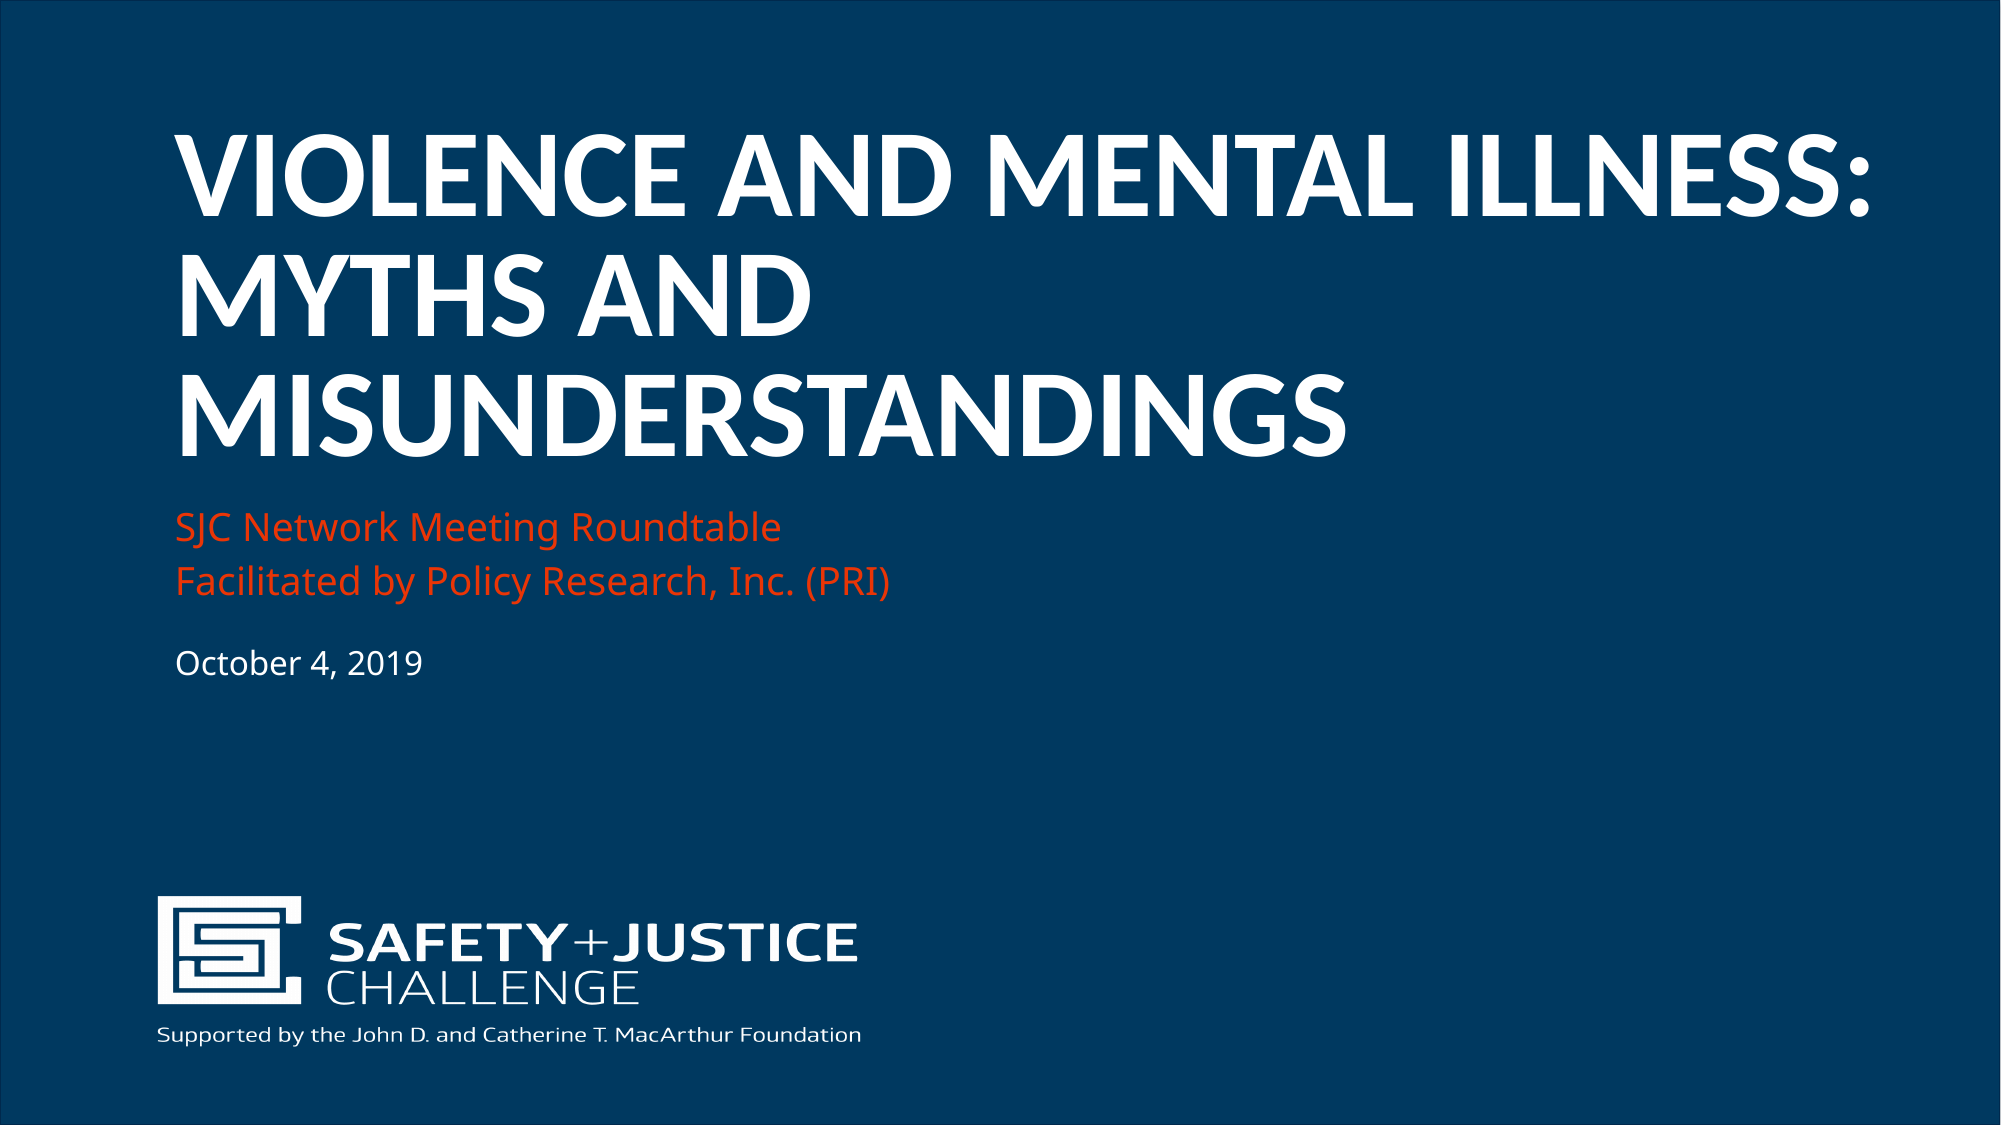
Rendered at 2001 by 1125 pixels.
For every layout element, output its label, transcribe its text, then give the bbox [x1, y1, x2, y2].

list October 4, 2019 [160, 635, 808, 767]
subtitle SJC Network Meeting Roundtable Facilitated by Policy Research, Inc. (PRI) [160, 494, 1561, 612]
title Violence and Mental Illness: Myths and Misunderstandings [159, 185, 1947, 416]
picture [149, 892, 866, 1050]
